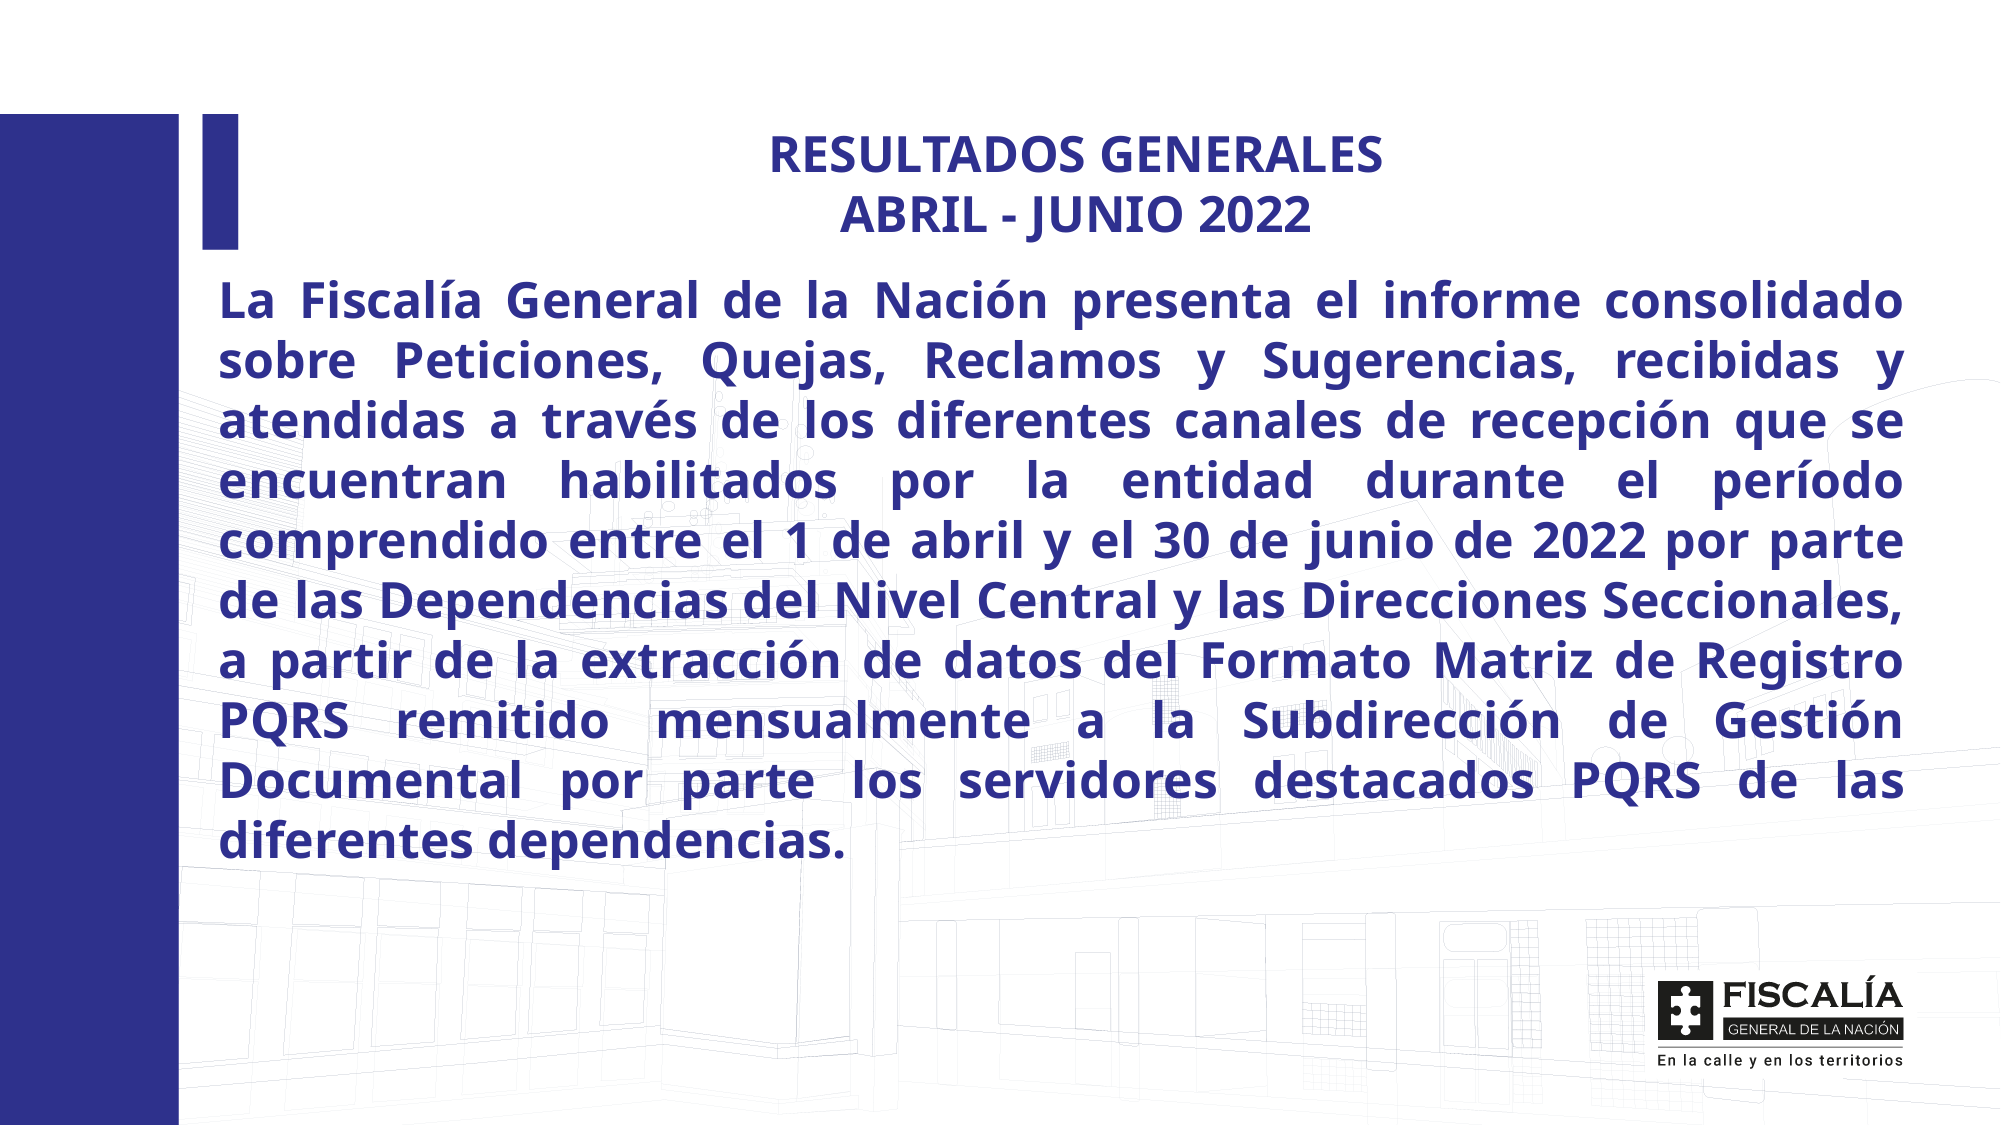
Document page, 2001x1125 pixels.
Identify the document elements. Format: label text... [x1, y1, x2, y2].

picture [0, 0, 2001, 1125]
text_box La Fiscalía General de la Nación presenta el informe consolidado sobre Peticiones, Quejas, Reclamos y Sugerencias, recibidas y atendidas a través de los diferentes canales de recepción que se encuentran habilitados por la entidad durante el período comprendido entre el 1 de abril y el 30 de junio de 2022 por parte de las Dependencias del Nivel Central y las Direcciones Seccionales, a partir de la extracción de datos del Formato Matriz de Registro PQRS remitido mensualmente a la Subdirección de Gestión Documental por parte los servidores destacados PQRS de las diferentes dependencias. [211, 260, 1913, 876]
text_box RESULTADOS GENERALES ABRIL - JUNIO 2022 [263, 115, 1889, 251]
